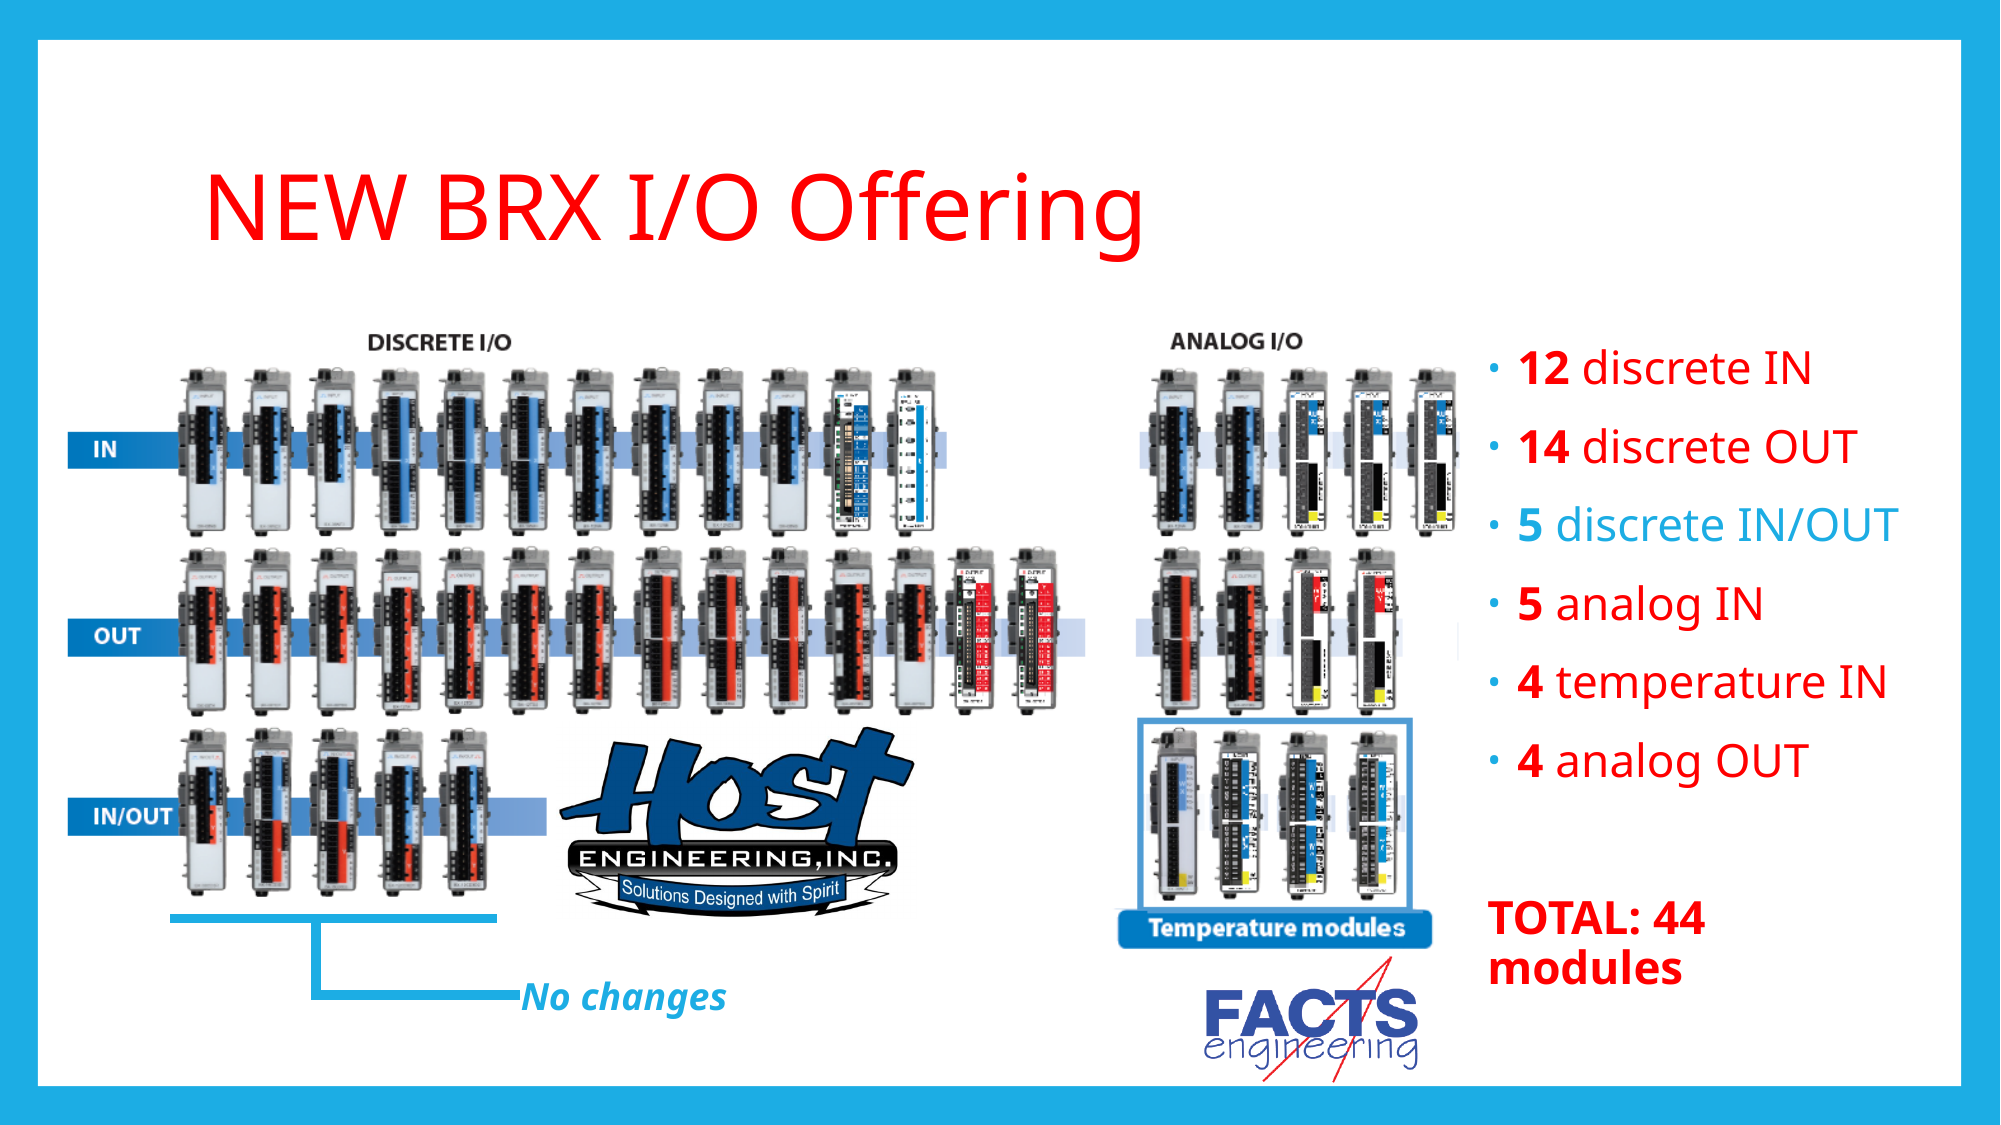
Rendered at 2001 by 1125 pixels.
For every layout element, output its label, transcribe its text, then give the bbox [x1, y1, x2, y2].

text_box No changes [506, 973, 743, 1025]
list 12 discrete IN 14 discrete OUT 5 discrete IN/OUT 5 analog IN 4 temperature IN 4 analog OUT TOTAL: 44 modules [1464, 337, 1918, 1000]
title NEW BRX I/O Offering [187, 99, 1808, 323]
picture [54, 319, 1479, 1086]
